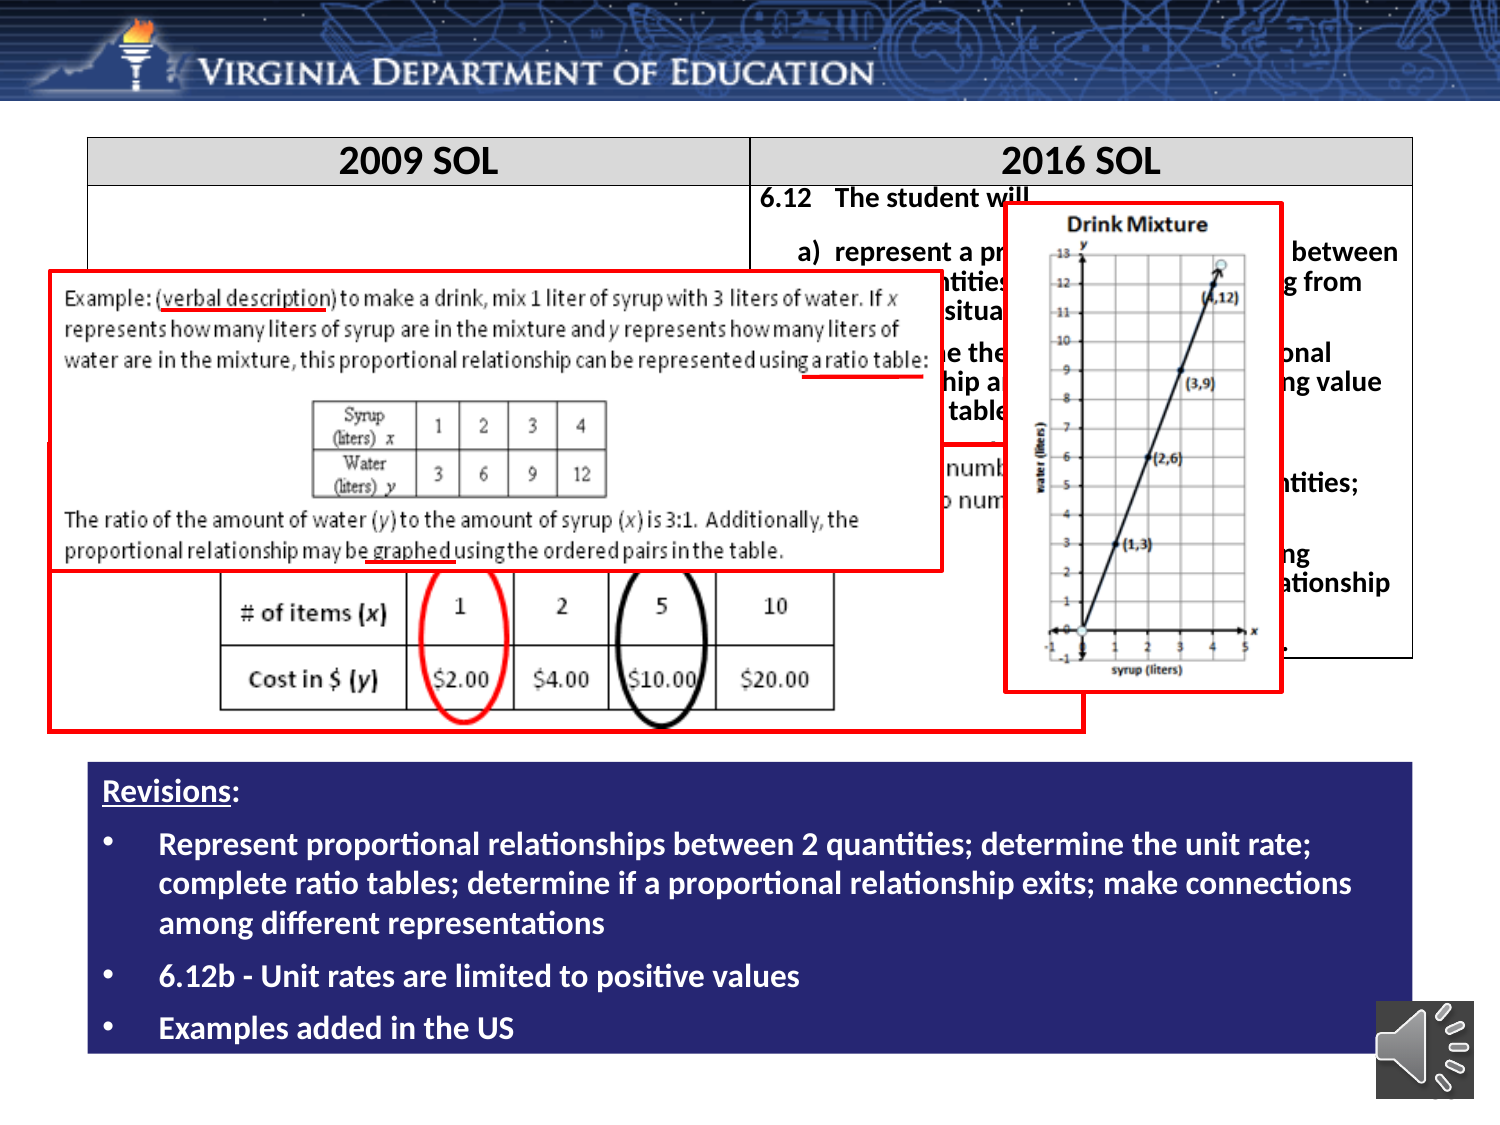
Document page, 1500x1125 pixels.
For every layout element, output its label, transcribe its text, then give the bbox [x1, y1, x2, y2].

picture [1374, 999, 1476, 1101]
table_cell [88, 186, 749, 269]
table_cell 6.12 The student will a) represent a proportional relationship between two quantities, including those arising from practical situations; b) determine the unit rate of a proportional relationship and use it to find a missing value in a ratio table; c) determine whether a proportional relationship exists between two quantities; and d) make connections between and among representations of a proportional relationship between two quantities using verbal descriptions, ratio tables, and graphs. [751, 186, 1412, 657]
picture [0, 0, 1500, 101]
text_box Revisions: Represent proportional relationships between 2 quantities; determine the unit rate; complete ratio tables; determine if a proportional relationship exits; make connections among different representations 6.12b - Unit rates are limited to positive values Examples added in the US [87, 761, 1413, 1054]
table_header 2016 SOL [751, 138, 1412, 185]
slide_number 35 [1124, 1062, 1476, 1125]
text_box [51, 272, 941, 569]
table_header 2009 SOL [88, 138, 749, 185]
picture [51, 205, 1280, 730]
